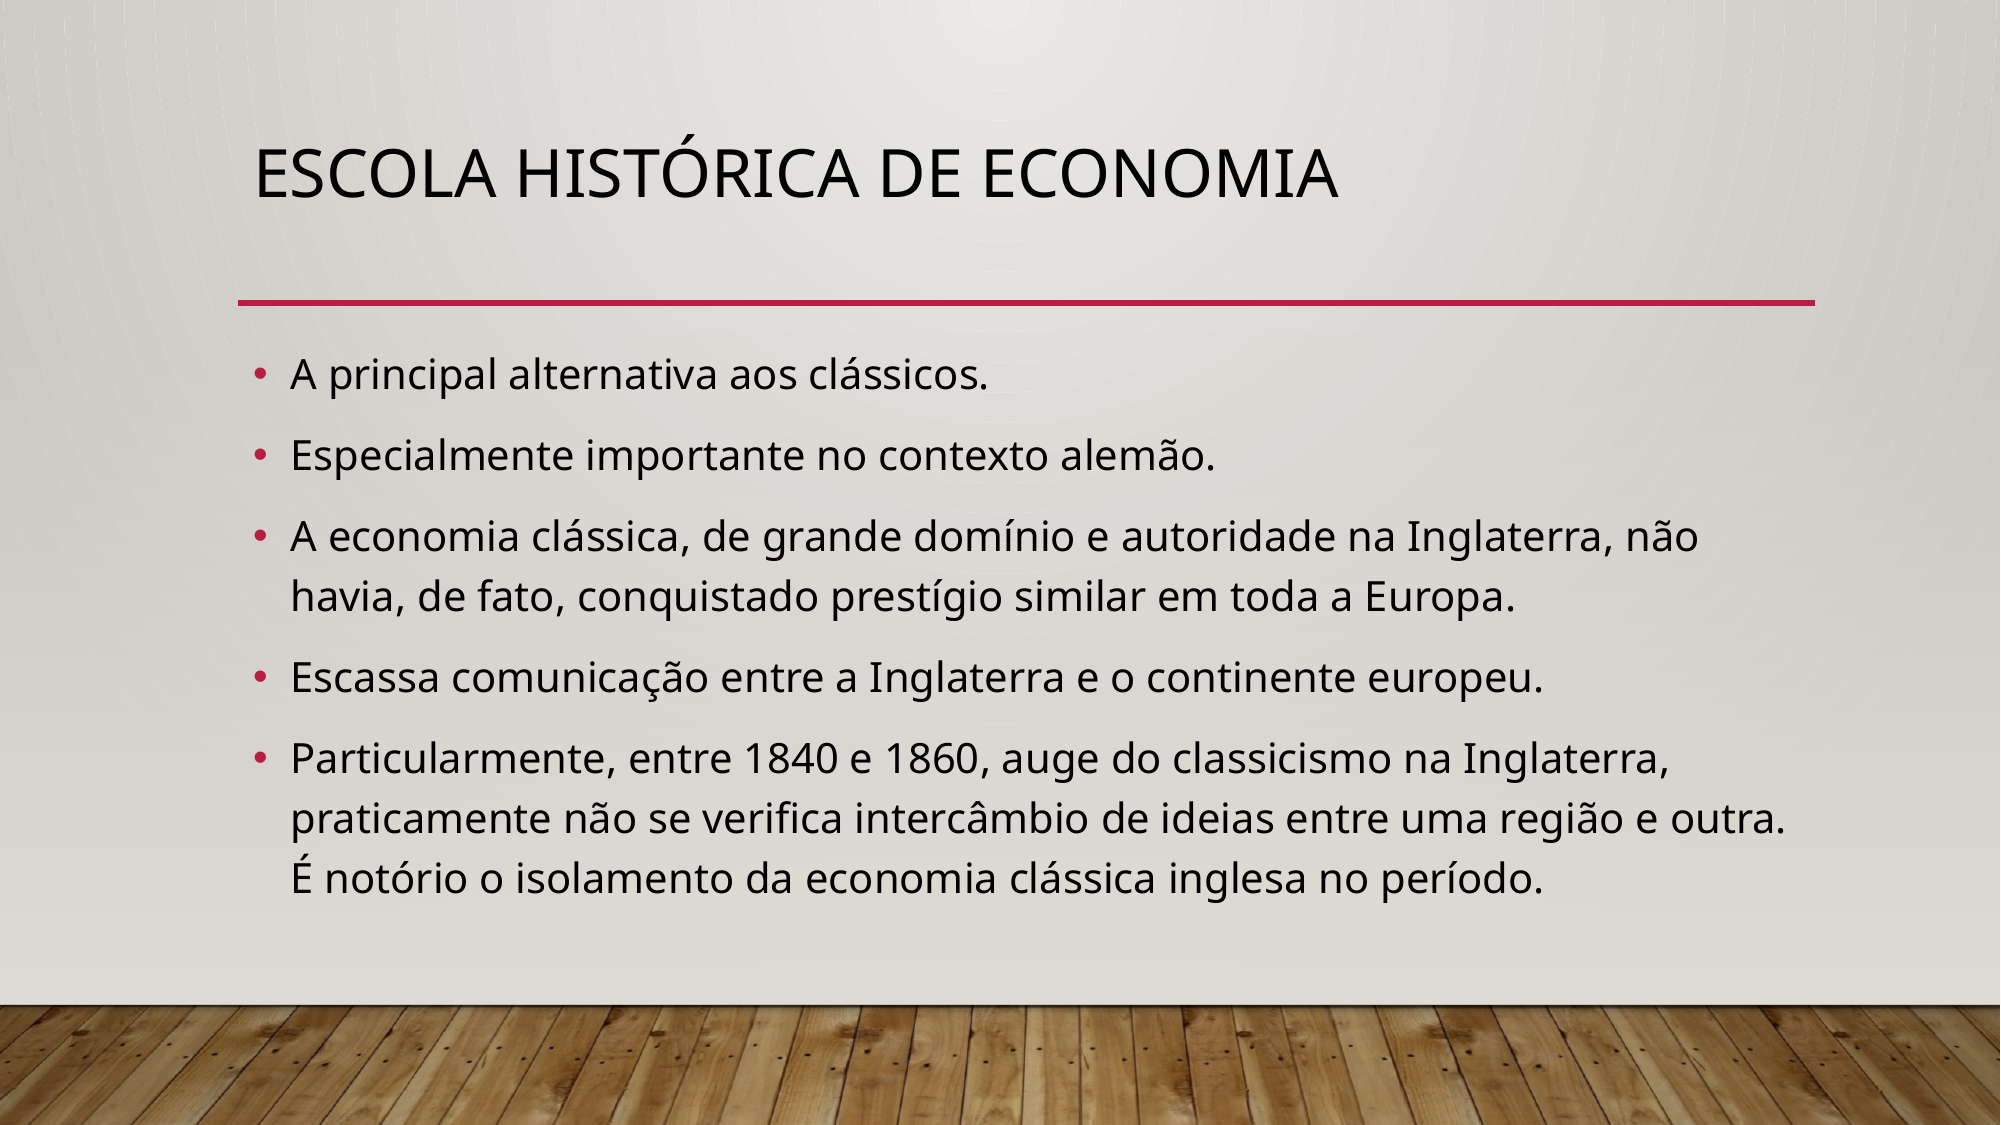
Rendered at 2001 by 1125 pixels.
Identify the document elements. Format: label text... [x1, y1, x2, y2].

title escola histórica de economia [238, 131, 1814, 305]
picture [0, 1005, 2000, 1125]
list A principal alternativa aos clássicos. Especialmente importante no contexto alemão. A economia clássica, de grande domínio e autoridade na Inglaterra, não havia, de fato, conquistado prestígio similar em toda a Europa. Escassa comunicação entre a Inglaterra e o continente europeu. Particularmente, entre 1840 e 1860, auge do classicismo na Inglaterra, praticamente não se verifica intercâmbio de ideias entre uma região e outra. É notório o isolamento da economia clássica inglesa no período. [238, 330, 1814, 993]
